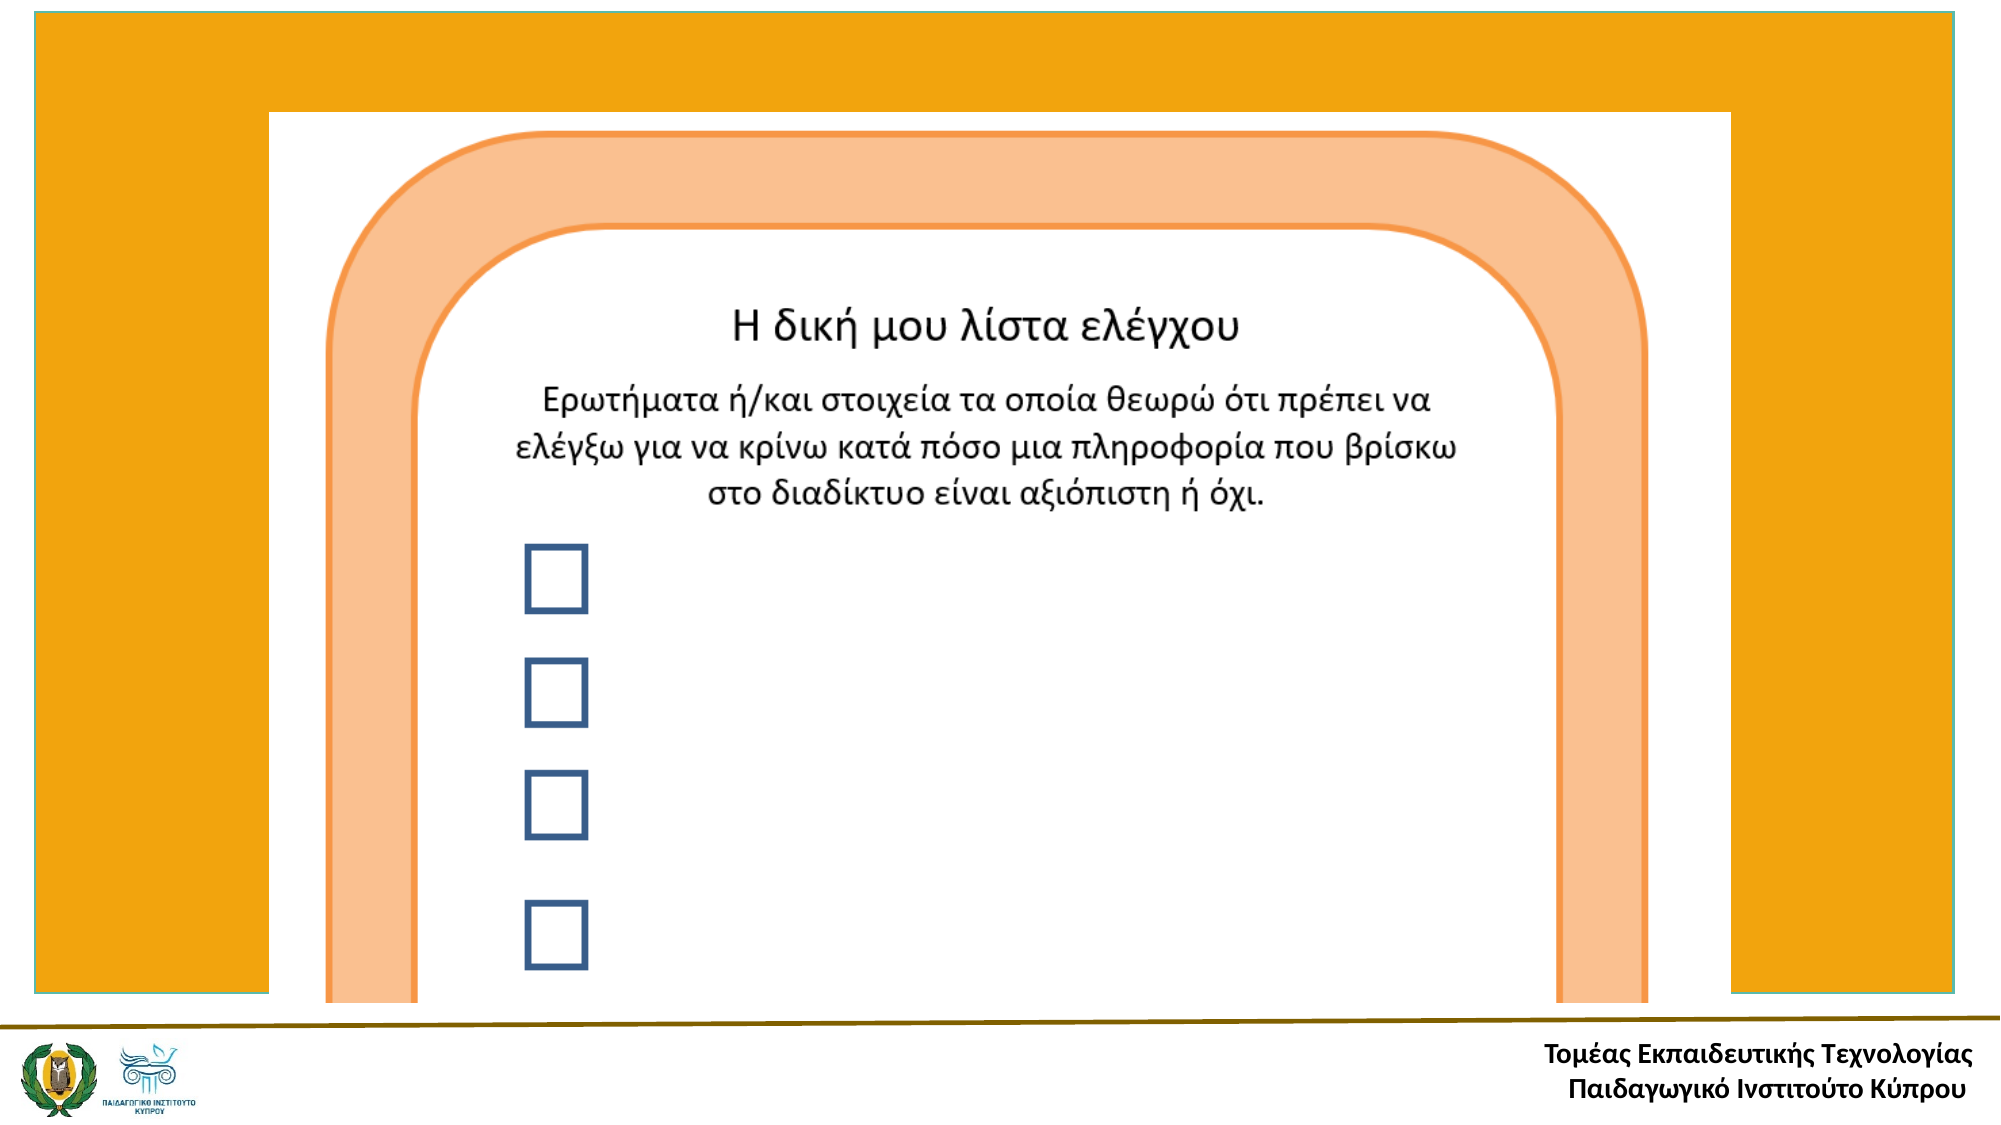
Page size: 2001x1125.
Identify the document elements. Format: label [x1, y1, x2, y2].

text_box [0, 1017, 2000, 1028]
text_box [21, 1020, 1989, 1125]
picture [269, 112, 1731, 1003]
text_box [34, 11, 1955, 994]
